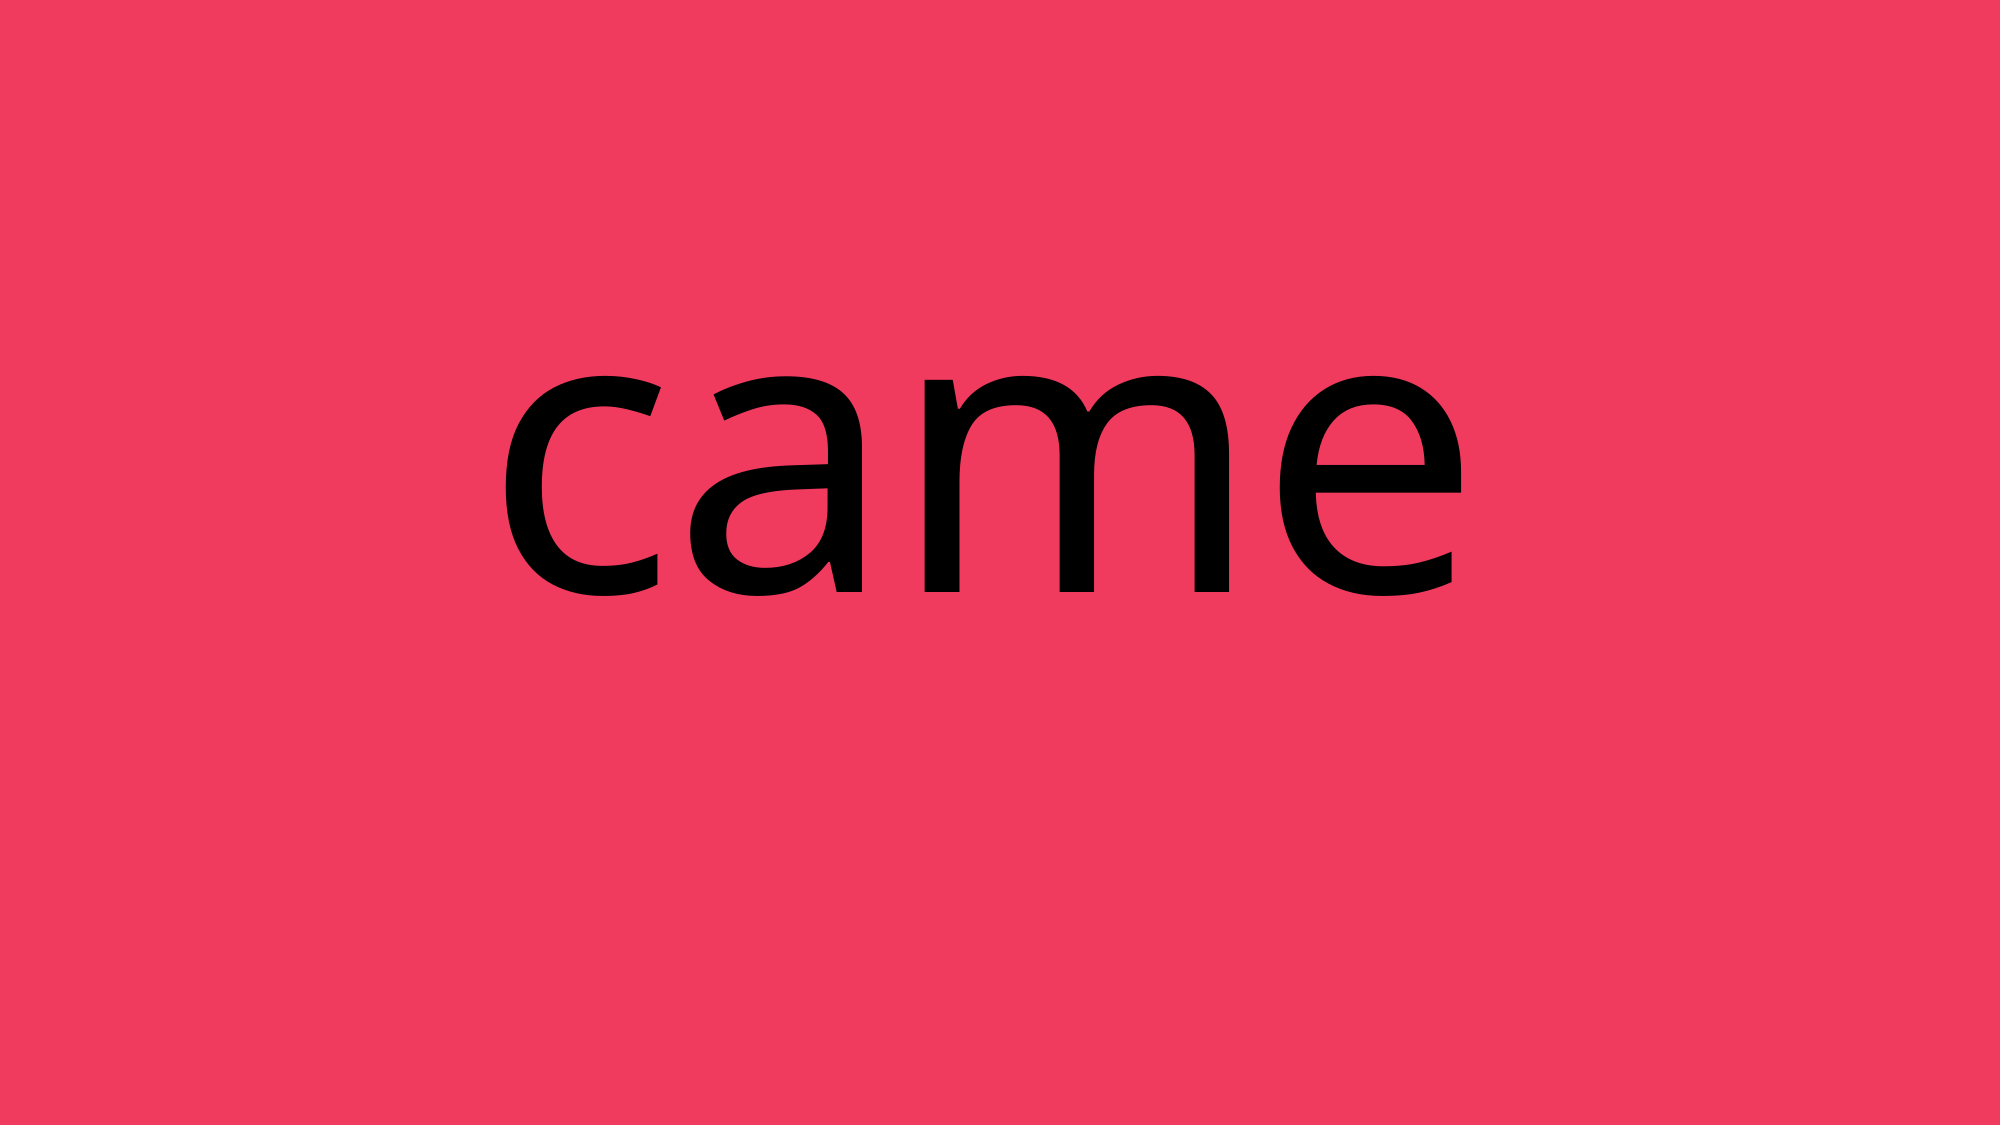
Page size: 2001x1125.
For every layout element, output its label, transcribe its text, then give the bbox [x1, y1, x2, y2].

title came [98, 126, 1868, 677]
